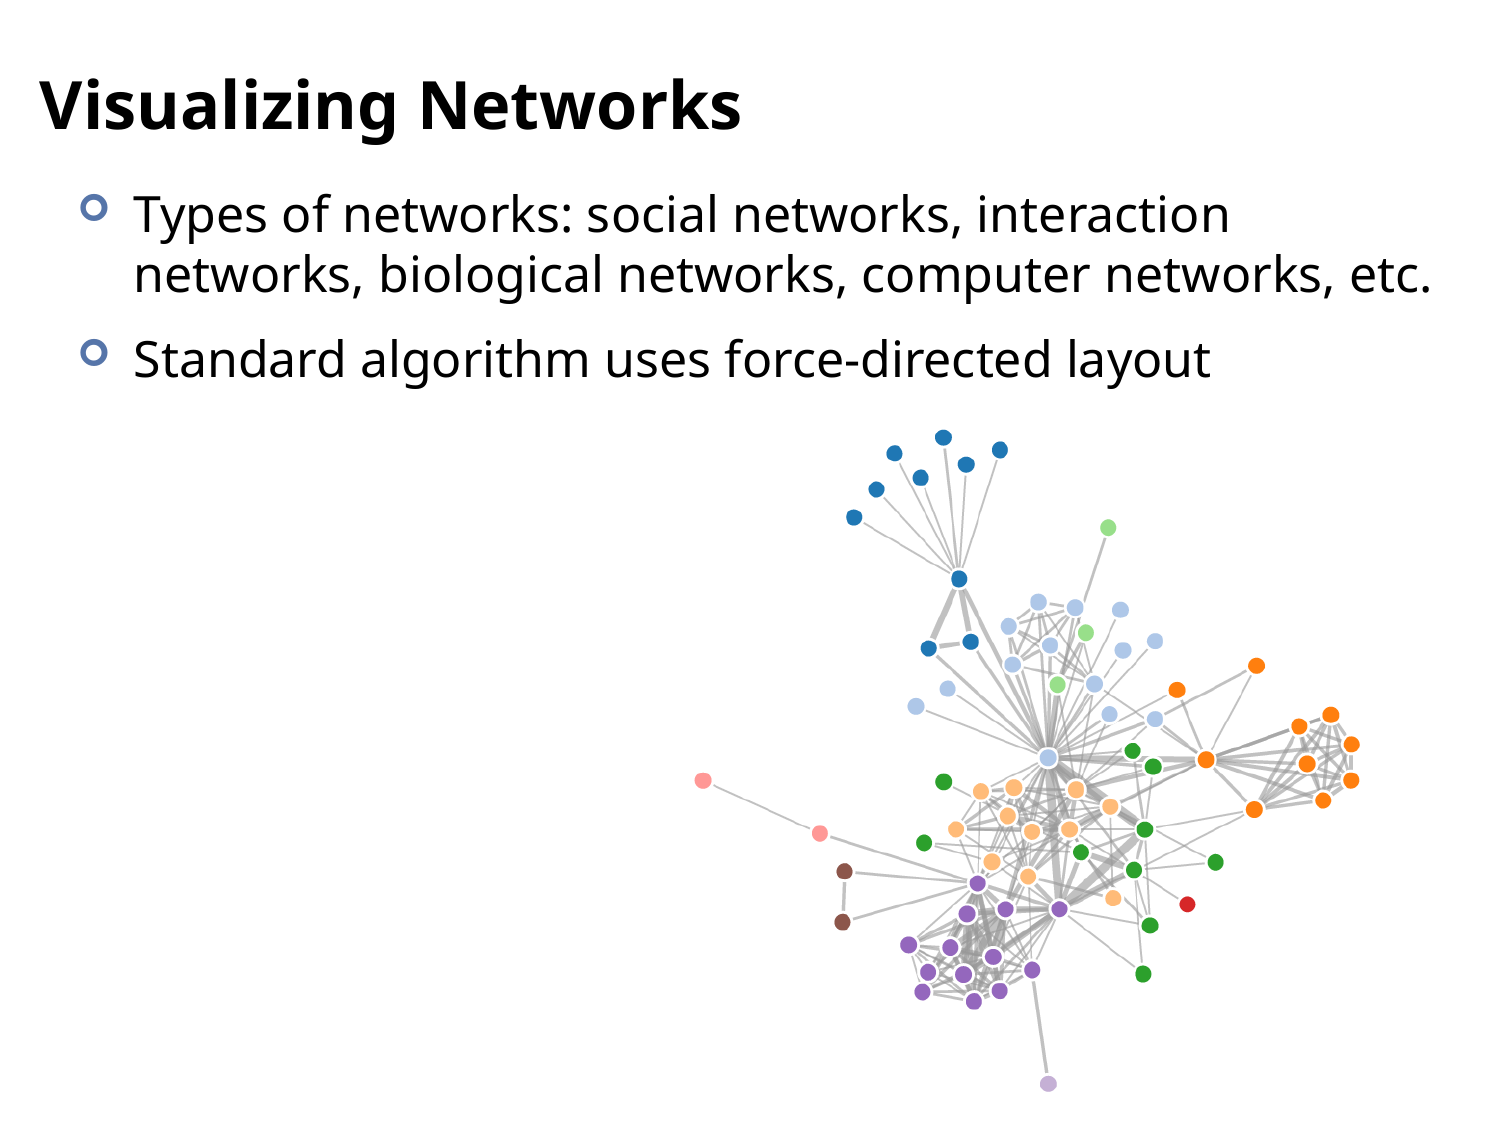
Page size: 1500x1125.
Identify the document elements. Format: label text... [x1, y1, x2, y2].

title Visualizing Networks [24, 18, 1451, 188]
picture [637, 406, 1426, 1115]
list Types of networks: social networks, interaction networks, biological networks, computer networks, etc. Standard algorithm uses force-directed layout [62, 174, 1451, 1013]
